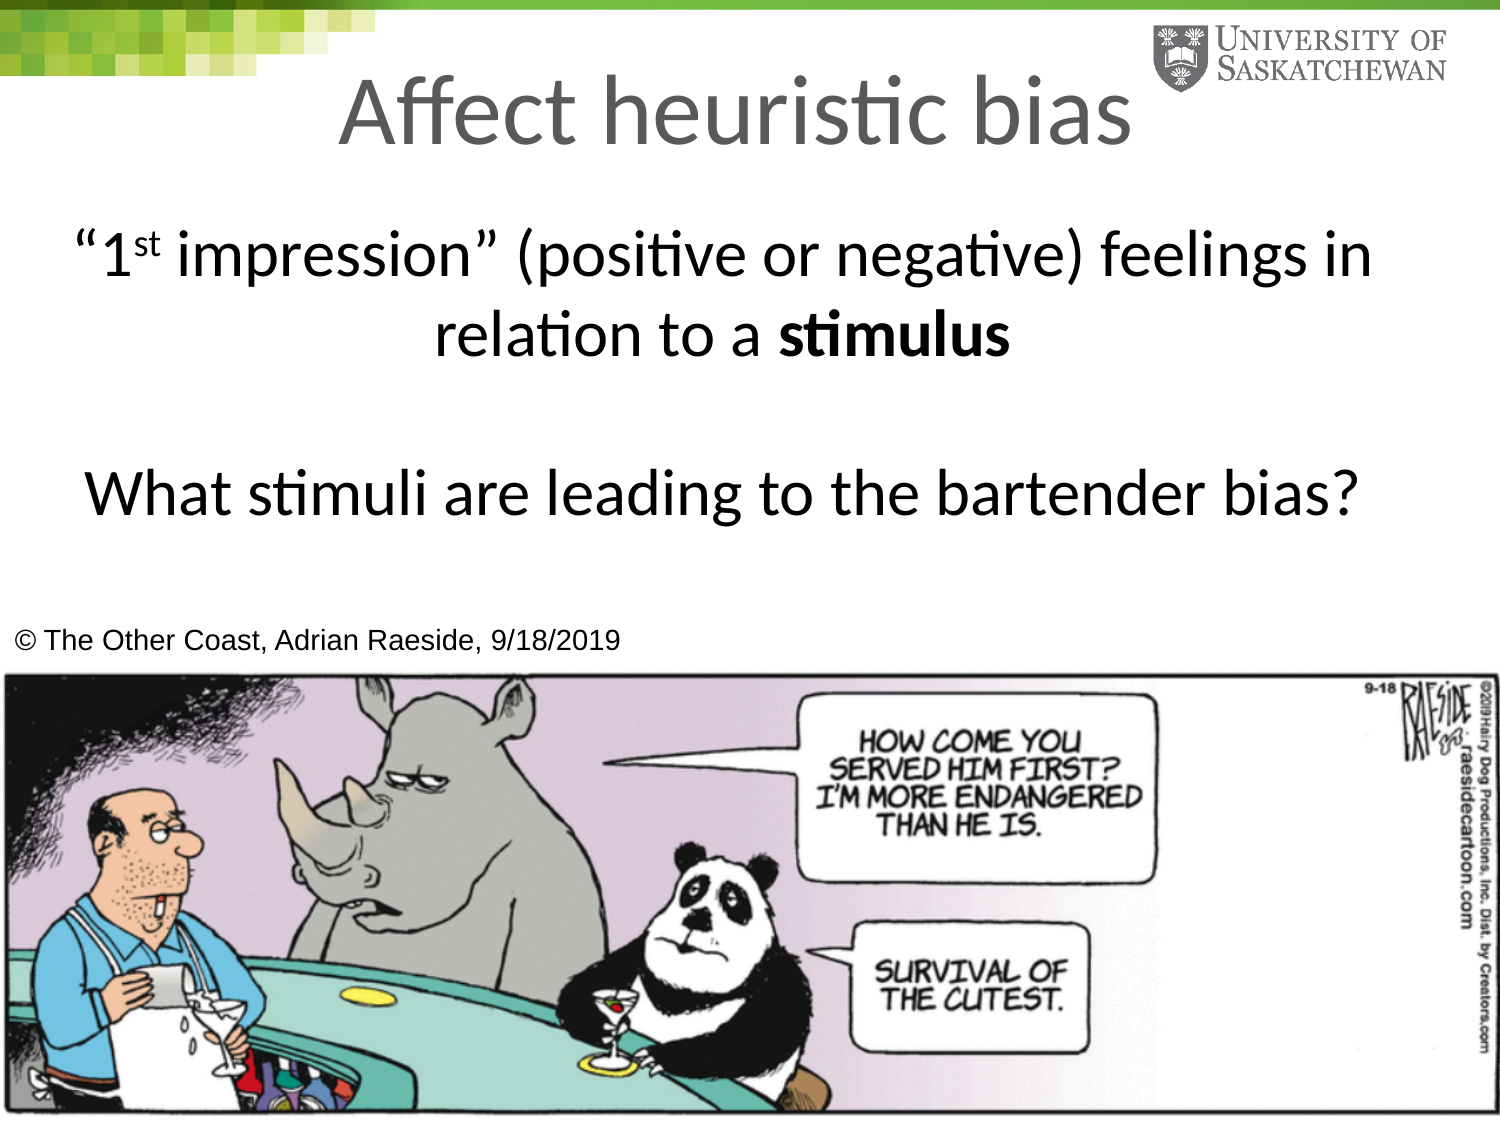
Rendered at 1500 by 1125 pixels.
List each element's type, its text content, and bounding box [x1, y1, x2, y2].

title Affect heuristic bias [35, 47, 1438, 162]
picture [0, 664, 1500, 1125]
picture [0, 0, 1500, 397]
text_box “1st impression” (positive or negative) feelings in relation to a stimulus What stimuli are leading to the bartender bias? [9, 201, 1438, 537]
text_box © The Other Coast, Adrian Raeside, 9/18/2019 [0, 614, 661, 663]
